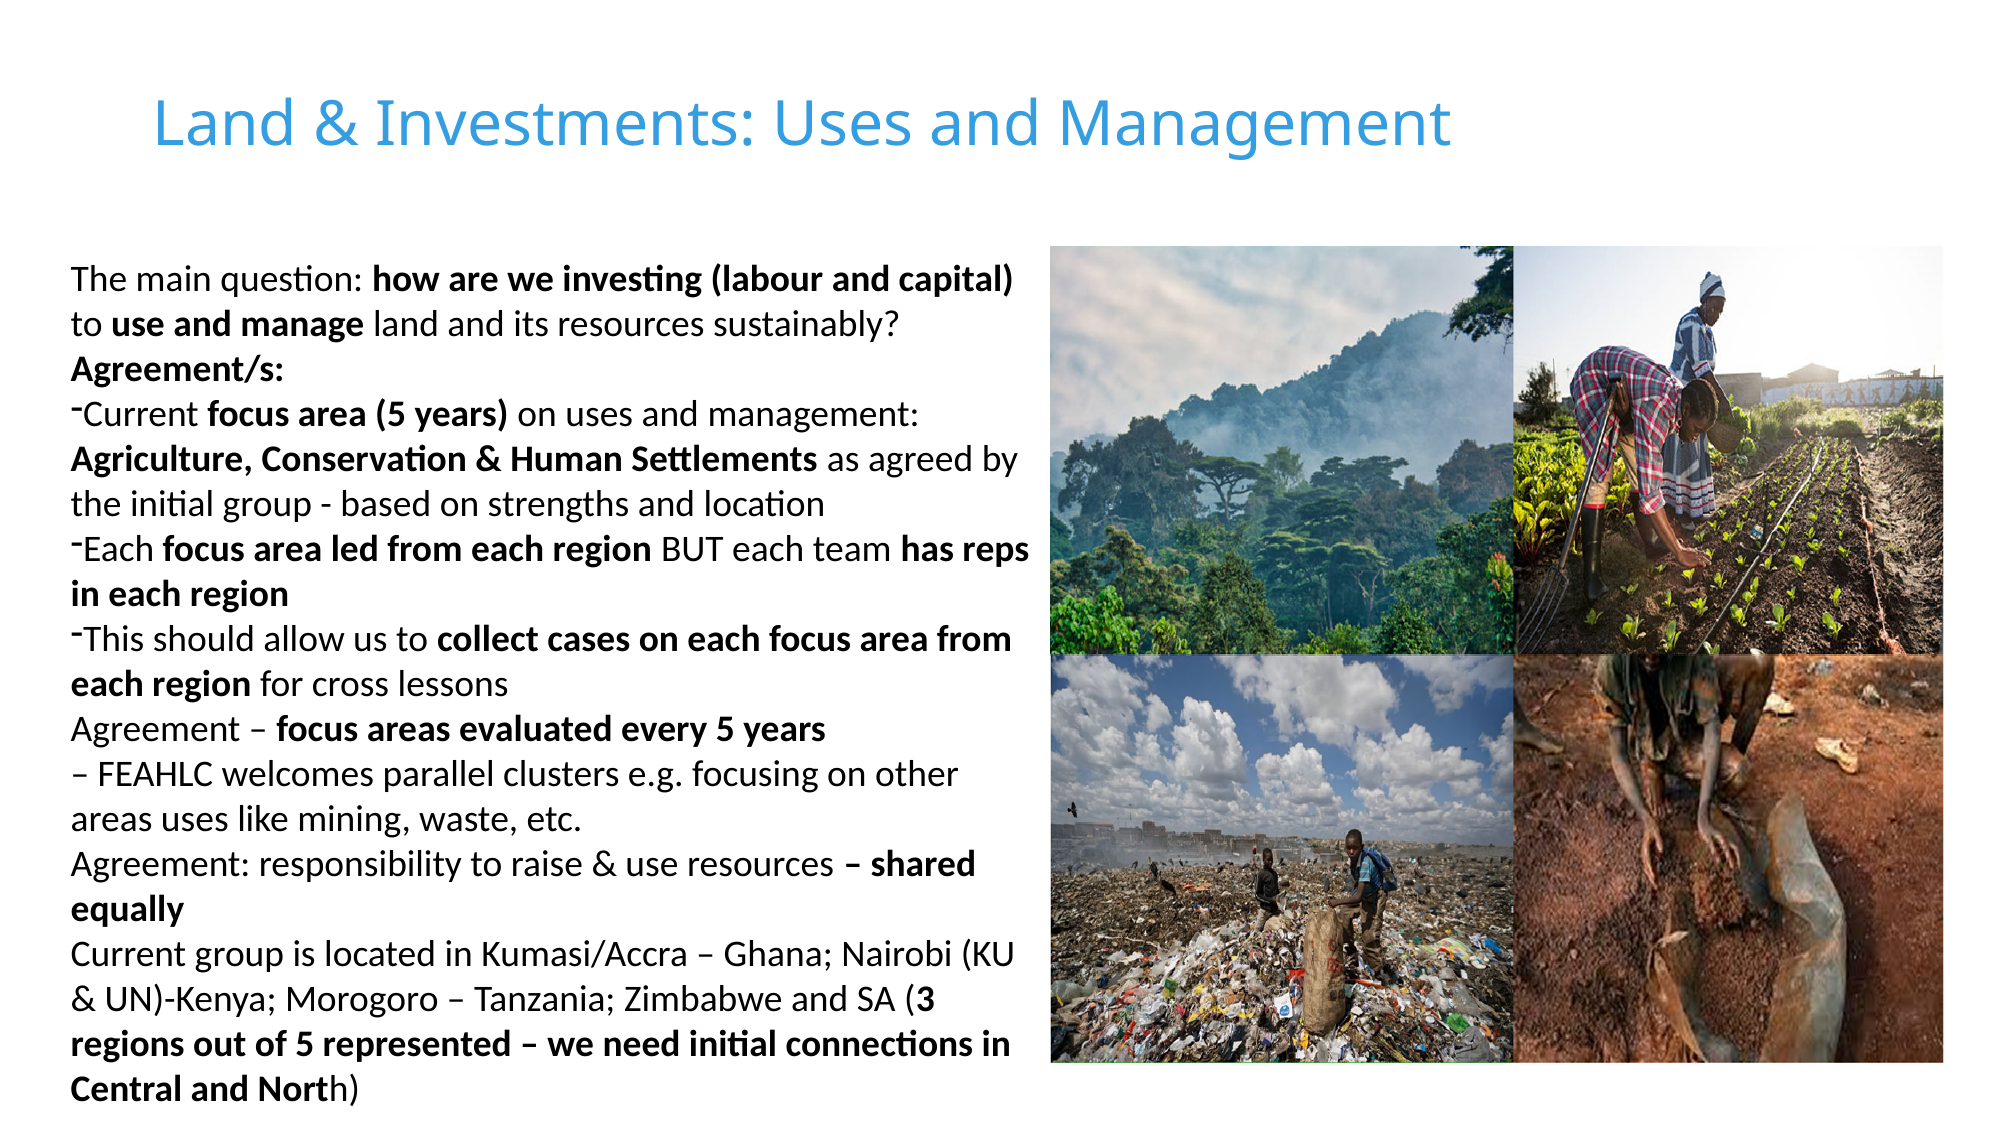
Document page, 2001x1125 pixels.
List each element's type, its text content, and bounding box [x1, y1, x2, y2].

title Land & Investments: Uses and Management [137, 59, 1863, 191]
text_box The main question: how are we investing (labour and capital) to use and manage land and its resources sustainably? Agreement/s: Current focus area (5 years) on uses and management: Agriculture, Conservation & Human Settlements as agreed by the initial group - based on strengths and location Each focus area led from each region BUT each team has reps in each region This should allow us to collect cases on each focus area from each region for cross lessons Agreement – focus areas evaluated every 5 years – FEAHLC welcomes parallel clusters e.g. focusing on other areas uses like mining, waste, etc. Agreement: responsibility to raise & use resources – shared equally Current group is located in Kumasi/Accra – Ghana; Nairobi (KU & UN)-Kenya; Morogoro – Tanzania; Zimbabwe and SA (3 regions out of 5 represented – we need initial connections in Central and North) [55, 246, 1050, 1117]
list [1049, 246, 1945, 1066]
